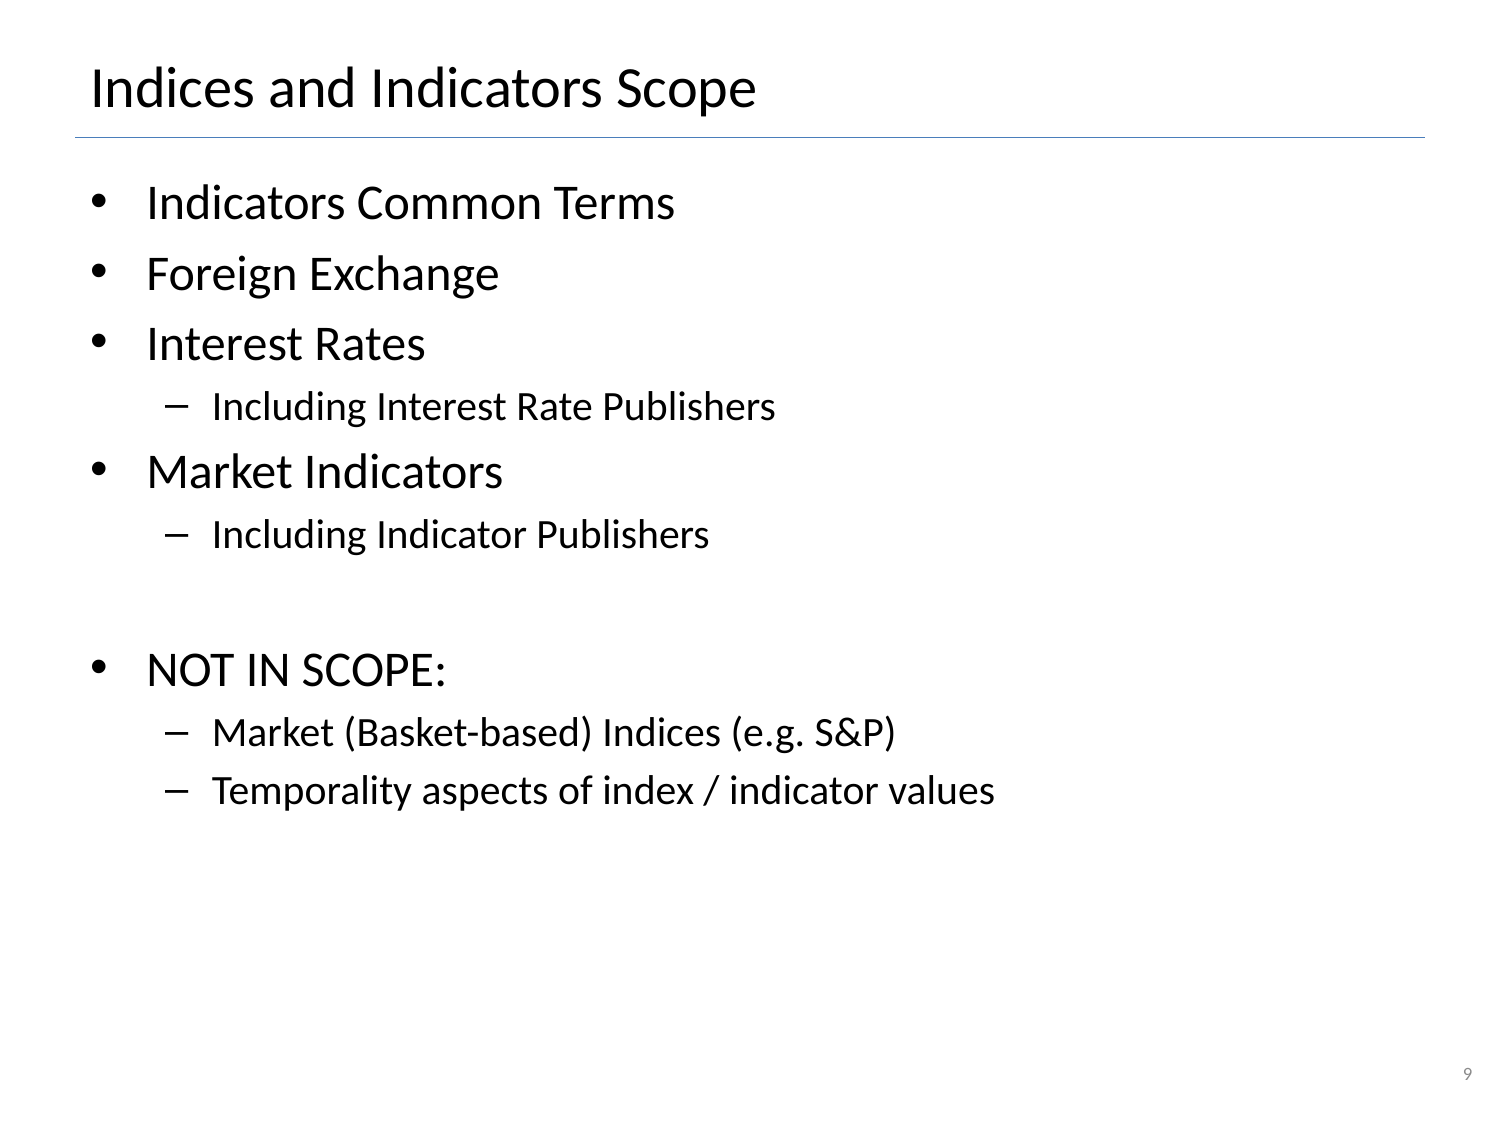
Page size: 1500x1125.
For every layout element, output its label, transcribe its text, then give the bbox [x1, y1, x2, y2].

slide_number 9 [1425, 1042, 1488, 1103]
title Indices and Indicators Scope [74, 37, 1426, 131]
list Indicators Common Terms Foreign Exchange Interest Rates Including Interest Rate Publishers Market Indicators Including Indicator Publishers NOT IN SCOPE: Market (Basket-based) Indices (e.g. S&P) Temporality aspects of index / indicator values [74, 162, 1426, 1101]
